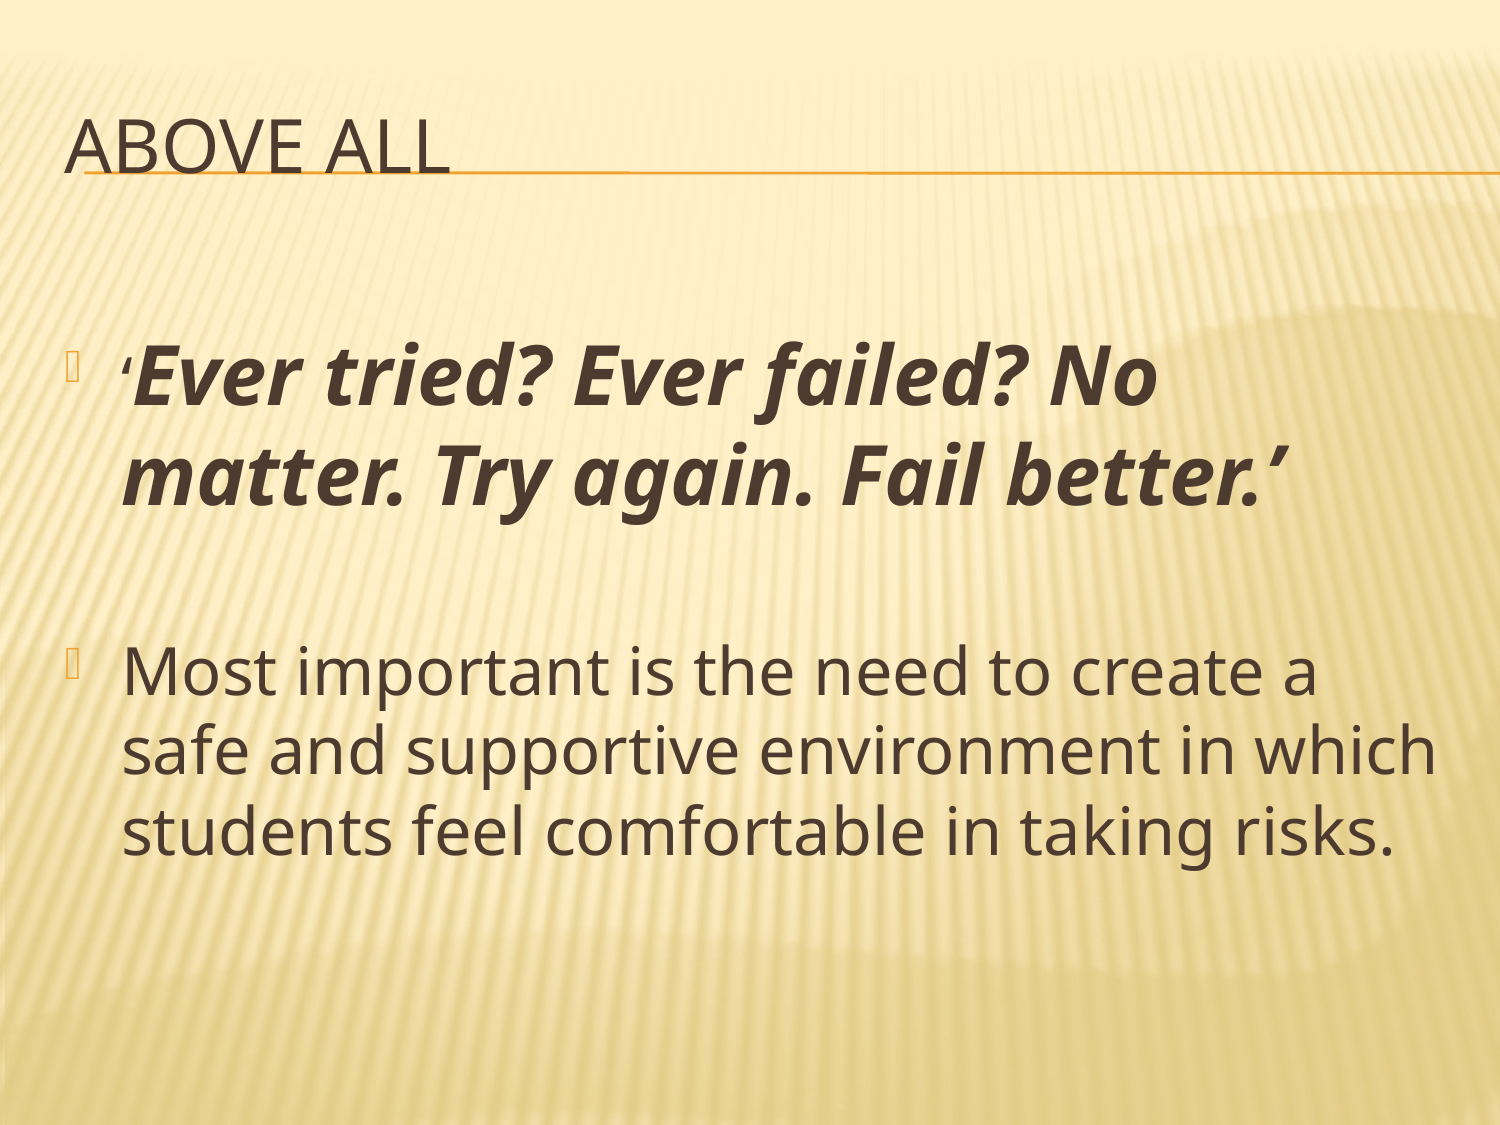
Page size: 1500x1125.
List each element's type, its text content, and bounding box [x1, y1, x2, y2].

title Above all [50, 75, 1475, 213]
list ‘Ever tried? Ever failed? No matter. Try again. Fail better.’ Most important is the need to create a safe and supportive environment in which students feel comfortable in taking risks. [50, 314, 1475, 998]
